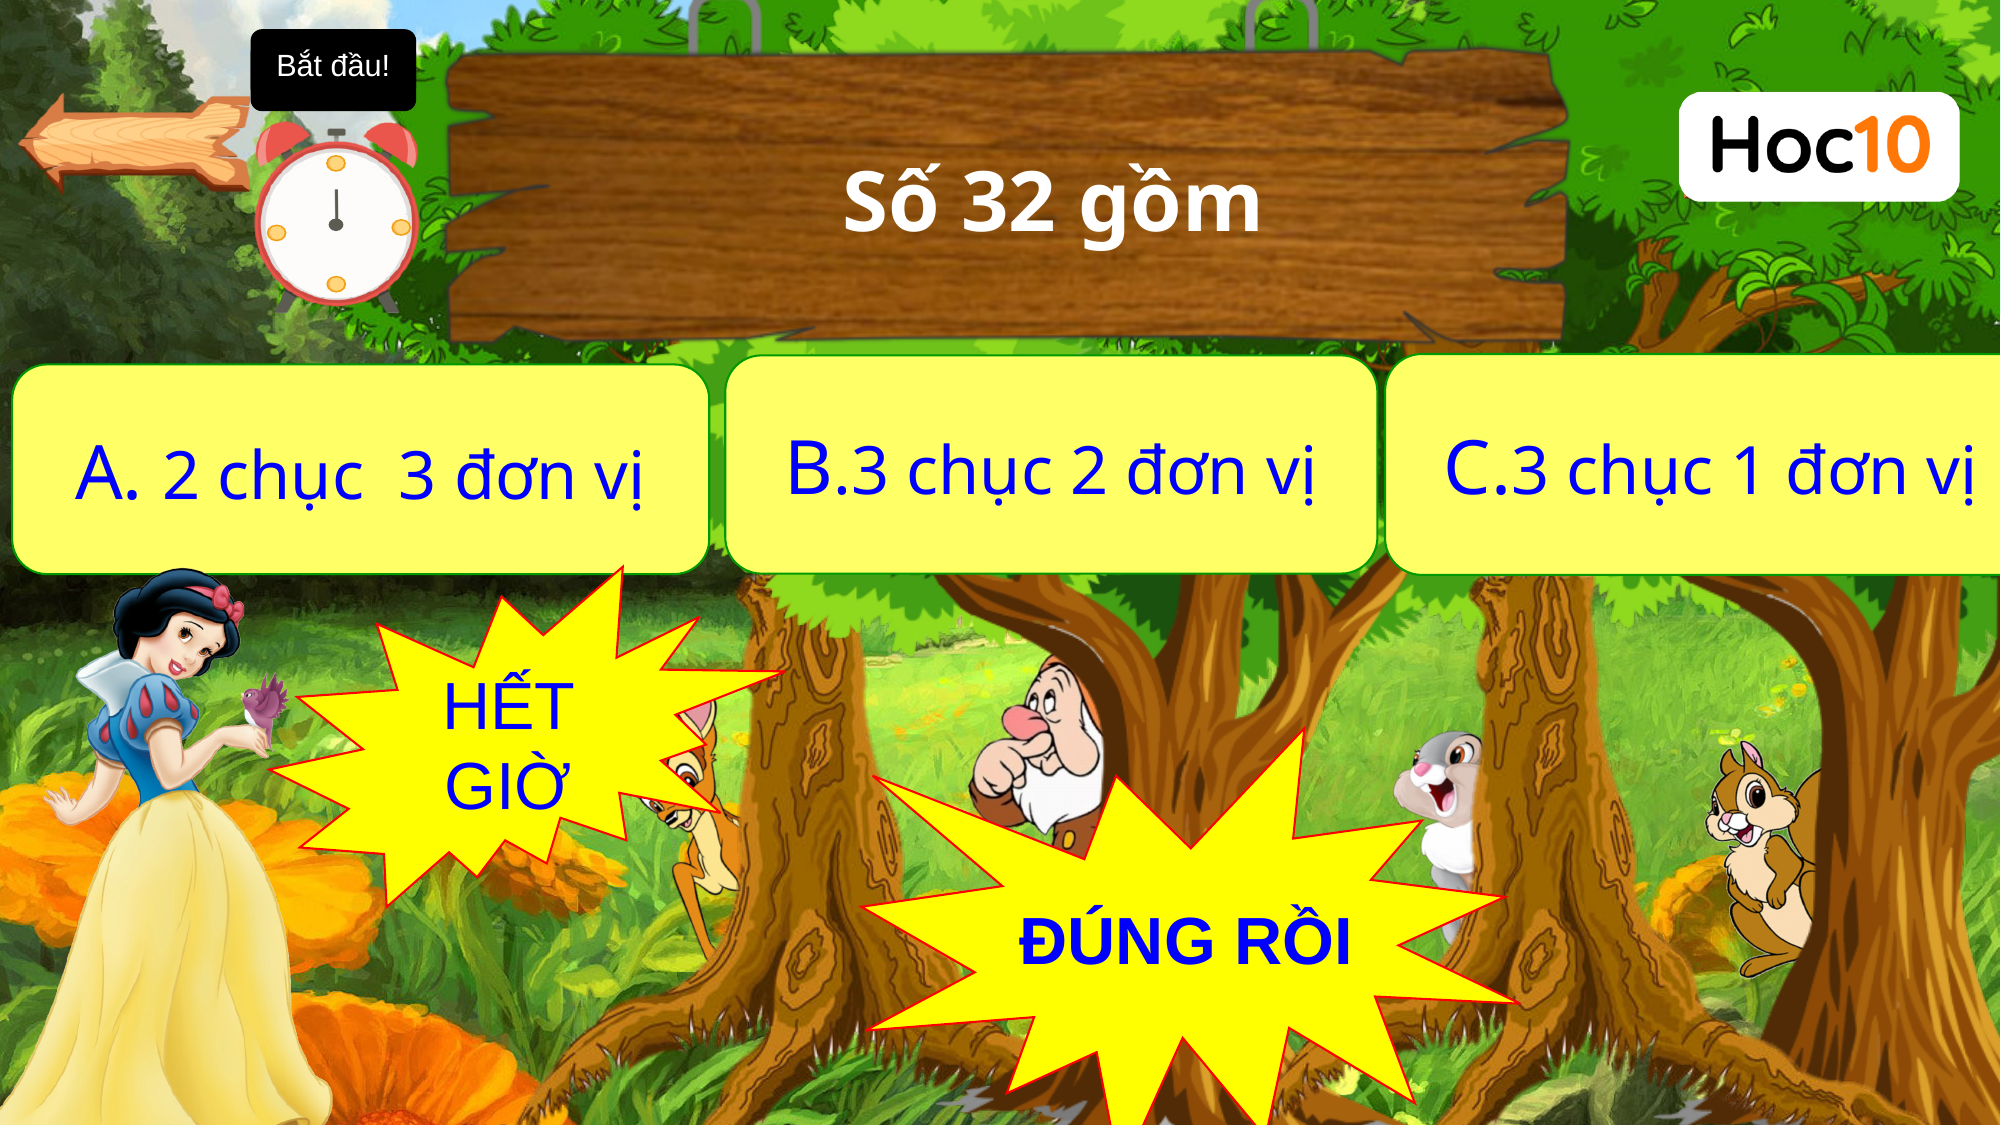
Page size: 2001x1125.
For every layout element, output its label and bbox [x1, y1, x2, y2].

text_box [326, 275, 347, 293]
text_box [326, 154, 346, 172]
picture [0, 0, 2001, 1125]
text_box [250, 29, 417, 112]
text_box [391, 219, 412, 236]
text_box [266, 224, 287, 242]
